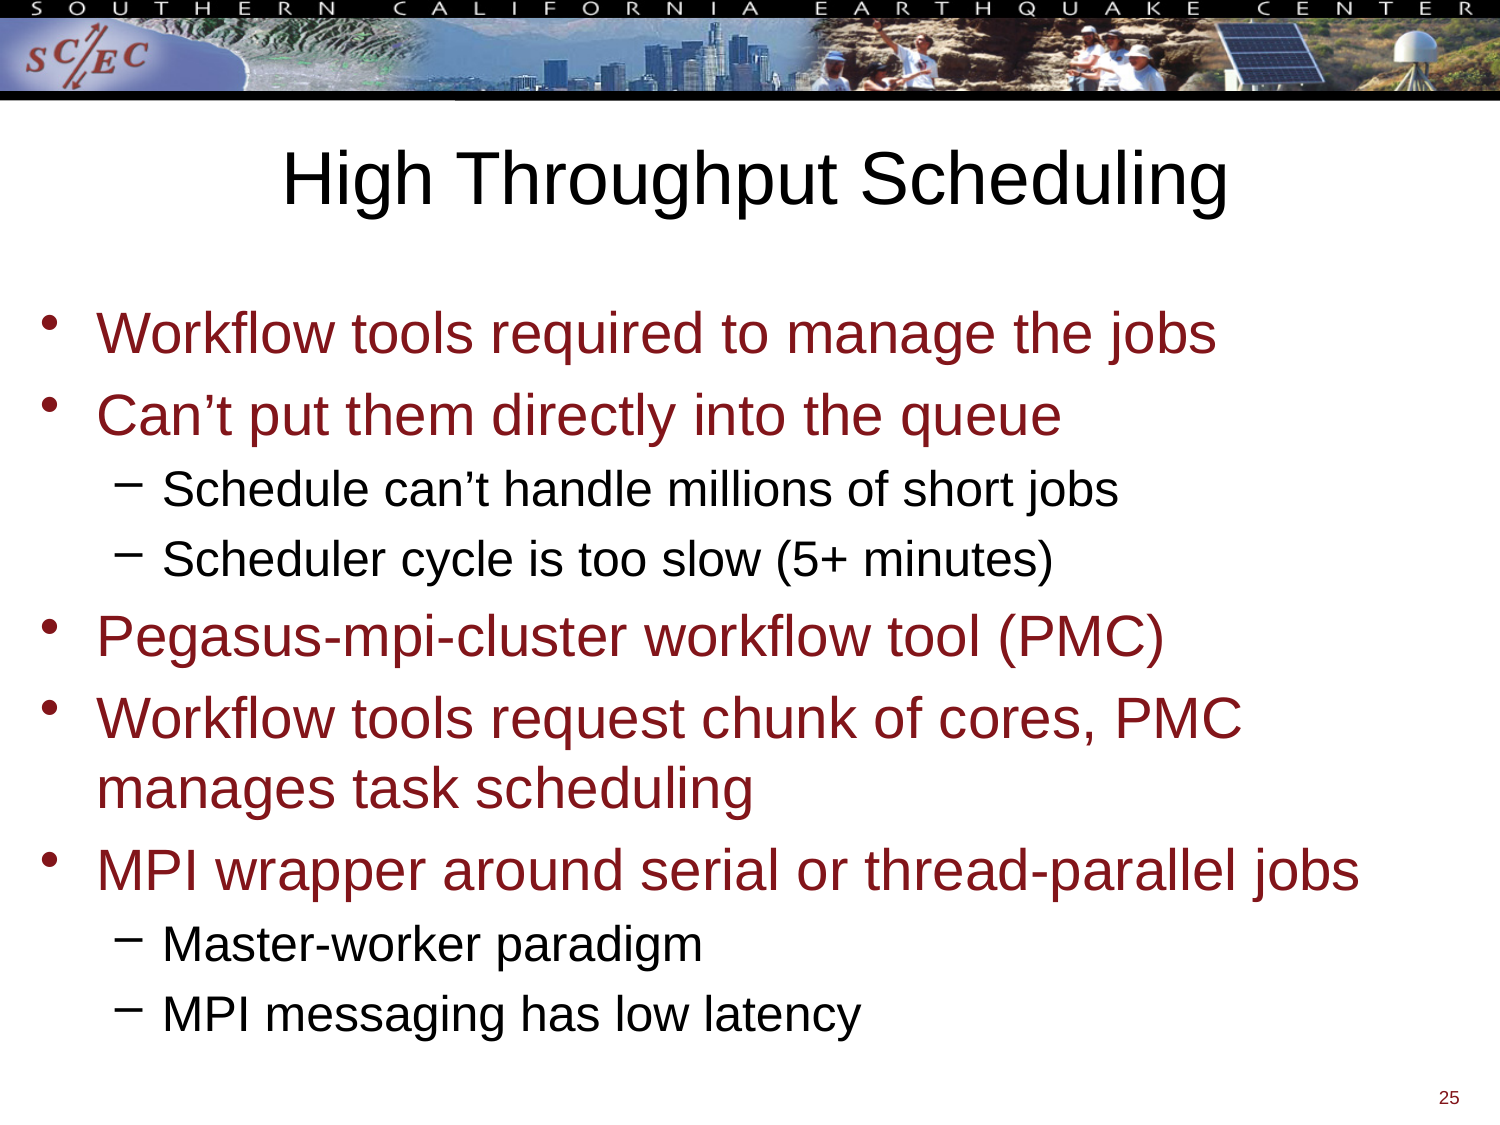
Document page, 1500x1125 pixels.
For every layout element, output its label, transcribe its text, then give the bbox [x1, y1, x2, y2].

title High Throughput Scheduling [24, 99, 1488, 251]
picture [0, 0, 1500, 91]
list Workflow tools required to manage the jobs Can’t put them directly into the queue Schedule can’t handle millions of short jobs Scheduler cycle is too slow (5+ minutes) Pegasus-mpi-cluster workflow tool (PMC) Workflow tools request chunk of cores, PMC manages task scheduling MPI wrapper around serial or thread-parallel jobs Master-worker paradigm MPI messaging has low latency [24, 287, 1491, 1063]
slide_number 25 [1312, 1078, 1476, 1117]
